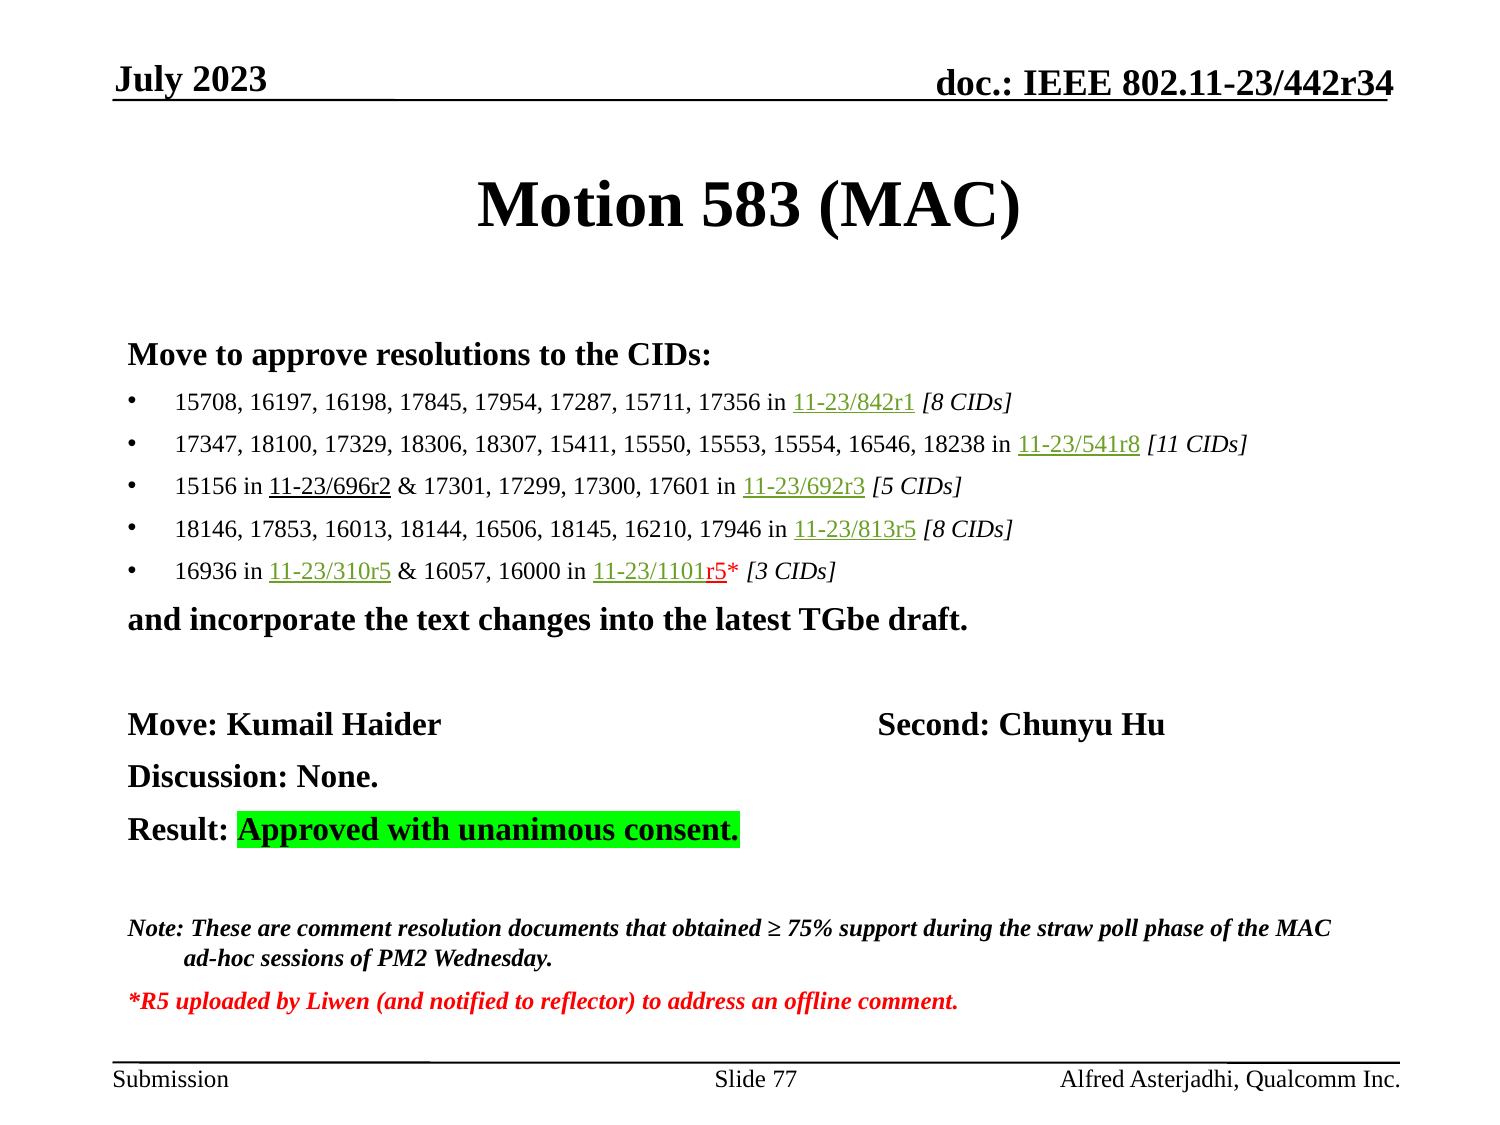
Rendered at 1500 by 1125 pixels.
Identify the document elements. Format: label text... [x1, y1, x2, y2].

footer Alfred Asterjadhi, Qualcomm Inc. [878, 1061, 1402, 1093]
list Move to approve resolutions to the CIDs: 15708, 16197, 16198, 17845, 17954, 17287, 15711, 17356 in 11-23/842r1 [8 CIDs] 17347, 18100, 17329, 18306, 18307, 15411, 15550, 15553, 15554, 16546, 18238 in 11-23/541r8 [11 CIDs] 15156 in 11-23/696r2 & 17301, 17299, 17300, 17601 in 11-23/692r3 [5 CIDs] 18146, 17853, 16013, 18144, 16506, 18145, 16210, 17946 in 11-23/813r5 [8 CIDs] 16936 in 11-23/310r5 & 16057, 16000 in 11-23/1101r5* [3 CIDs] and incorporate the text changes into the latest TGbe draft. Move: Kumail Haider Second: Chunyu Hu Discussion: None. Result: Approved with unanimous consent. Note: These are comment resolution documents that obtained ≥ 75% support during the straw poll phase of the MAC ad-hoc sessions of PM2 Wednesday. *R5 uploaded by Liwen (and notified to reflector) to address an offline comment. [112, 324, 1388, 1063]
title Motion 583 (MAC) [112, 112, 1388, 288]
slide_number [114, 54, 423, 100]
slide_number Slide 77 [712, 1061, 800, 1123]
